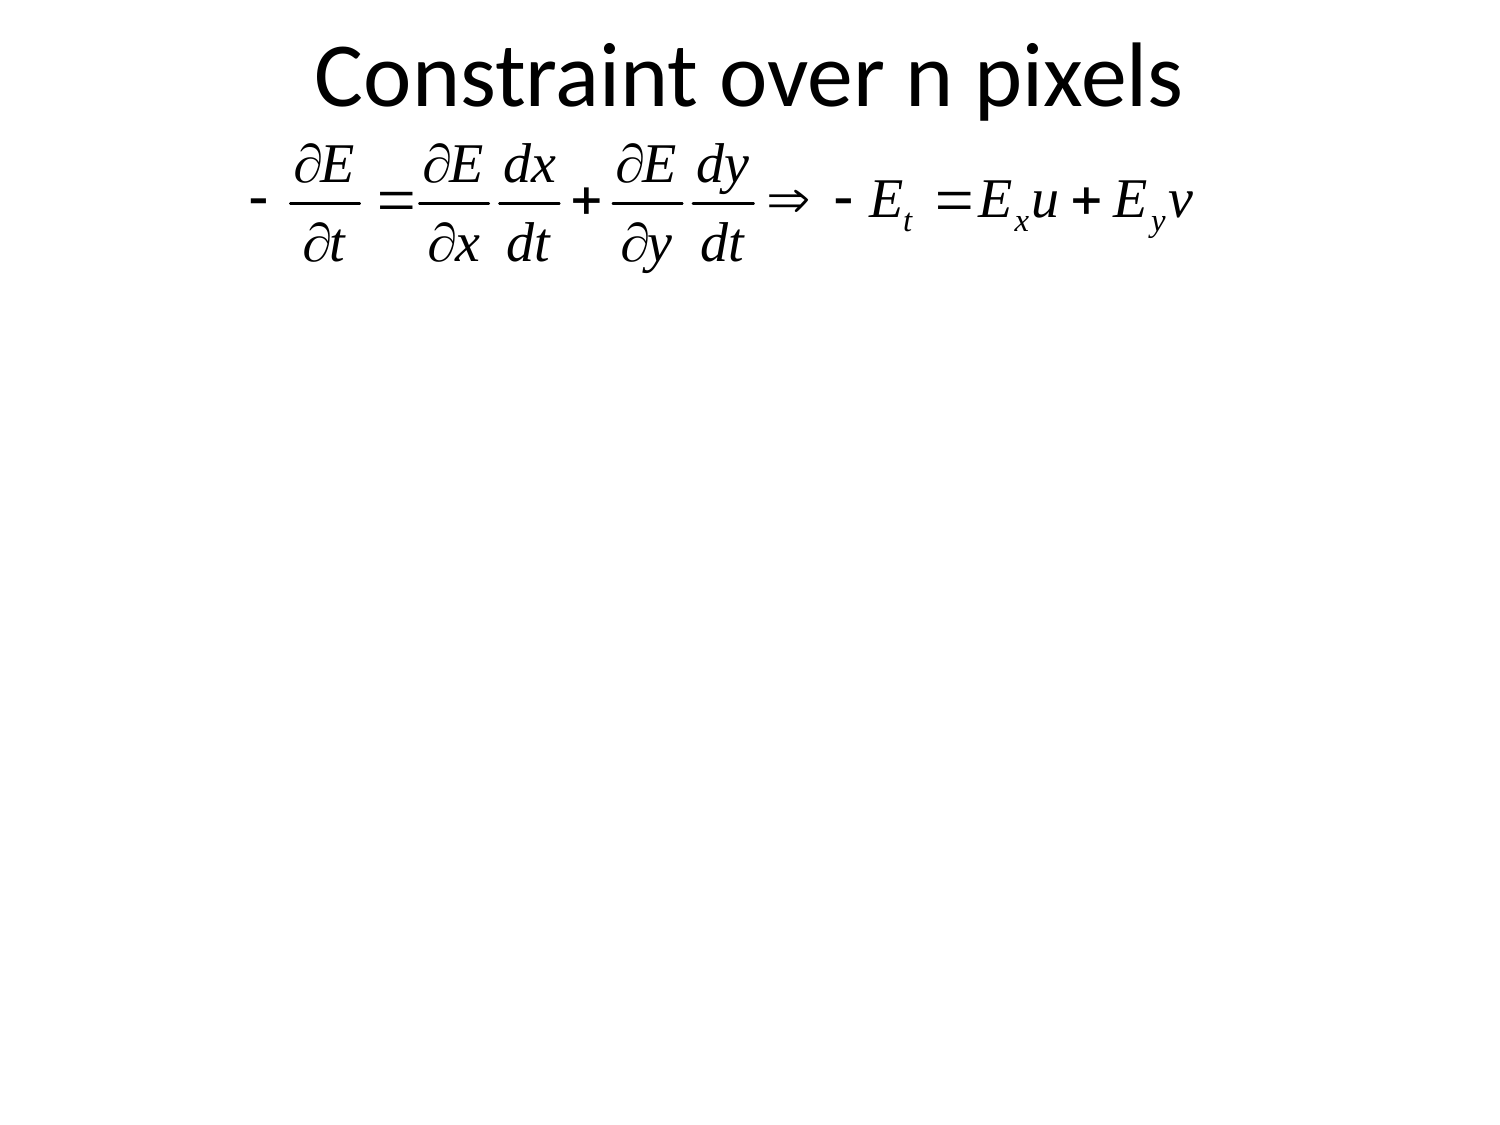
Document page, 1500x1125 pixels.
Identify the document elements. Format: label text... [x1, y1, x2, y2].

title Constraint over n pixels [74, 0, 1426, 165]
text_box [240, 128, 1206, 283]
